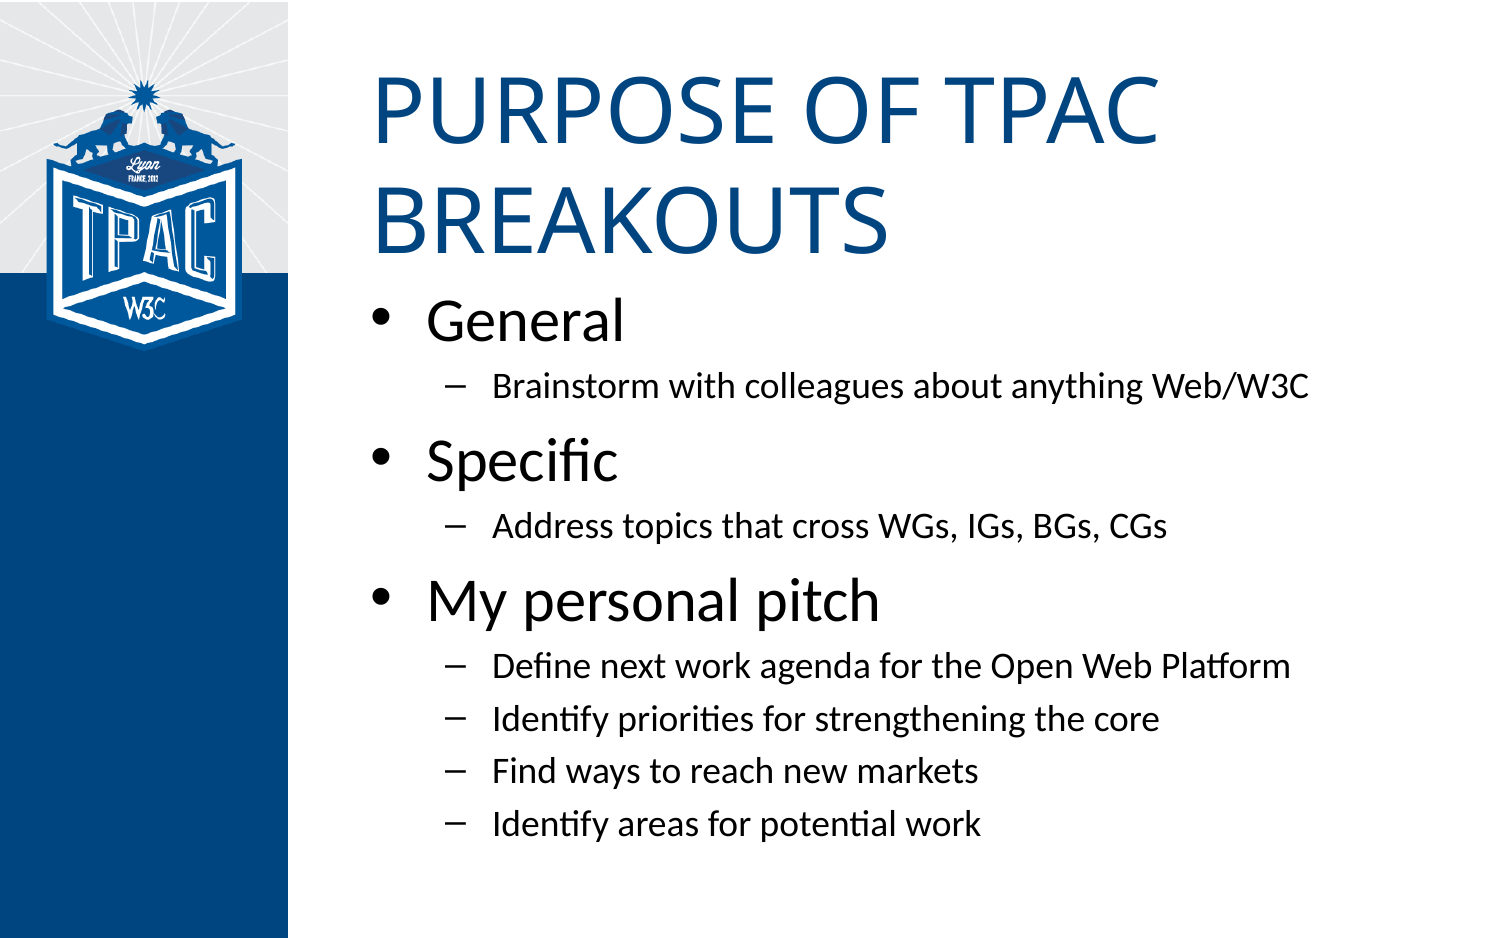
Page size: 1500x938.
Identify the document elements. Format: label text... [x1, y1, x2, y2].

picture [0, 2, 1500, 938]
list General Brainstorm with colleagues about anything Web/W3C Specific Address topics that cross WGs, IGs, BGs, CGs My personal pitch Define next work agenda for the Open Web Platform Identify priorities for strengthening the core Find ways to reach new markets Identify areas for potential work [355, 271, 1430, 889]
text_box PURPOSE OF TPAC BREAKOUTS [355, 43, 1430, 271]
